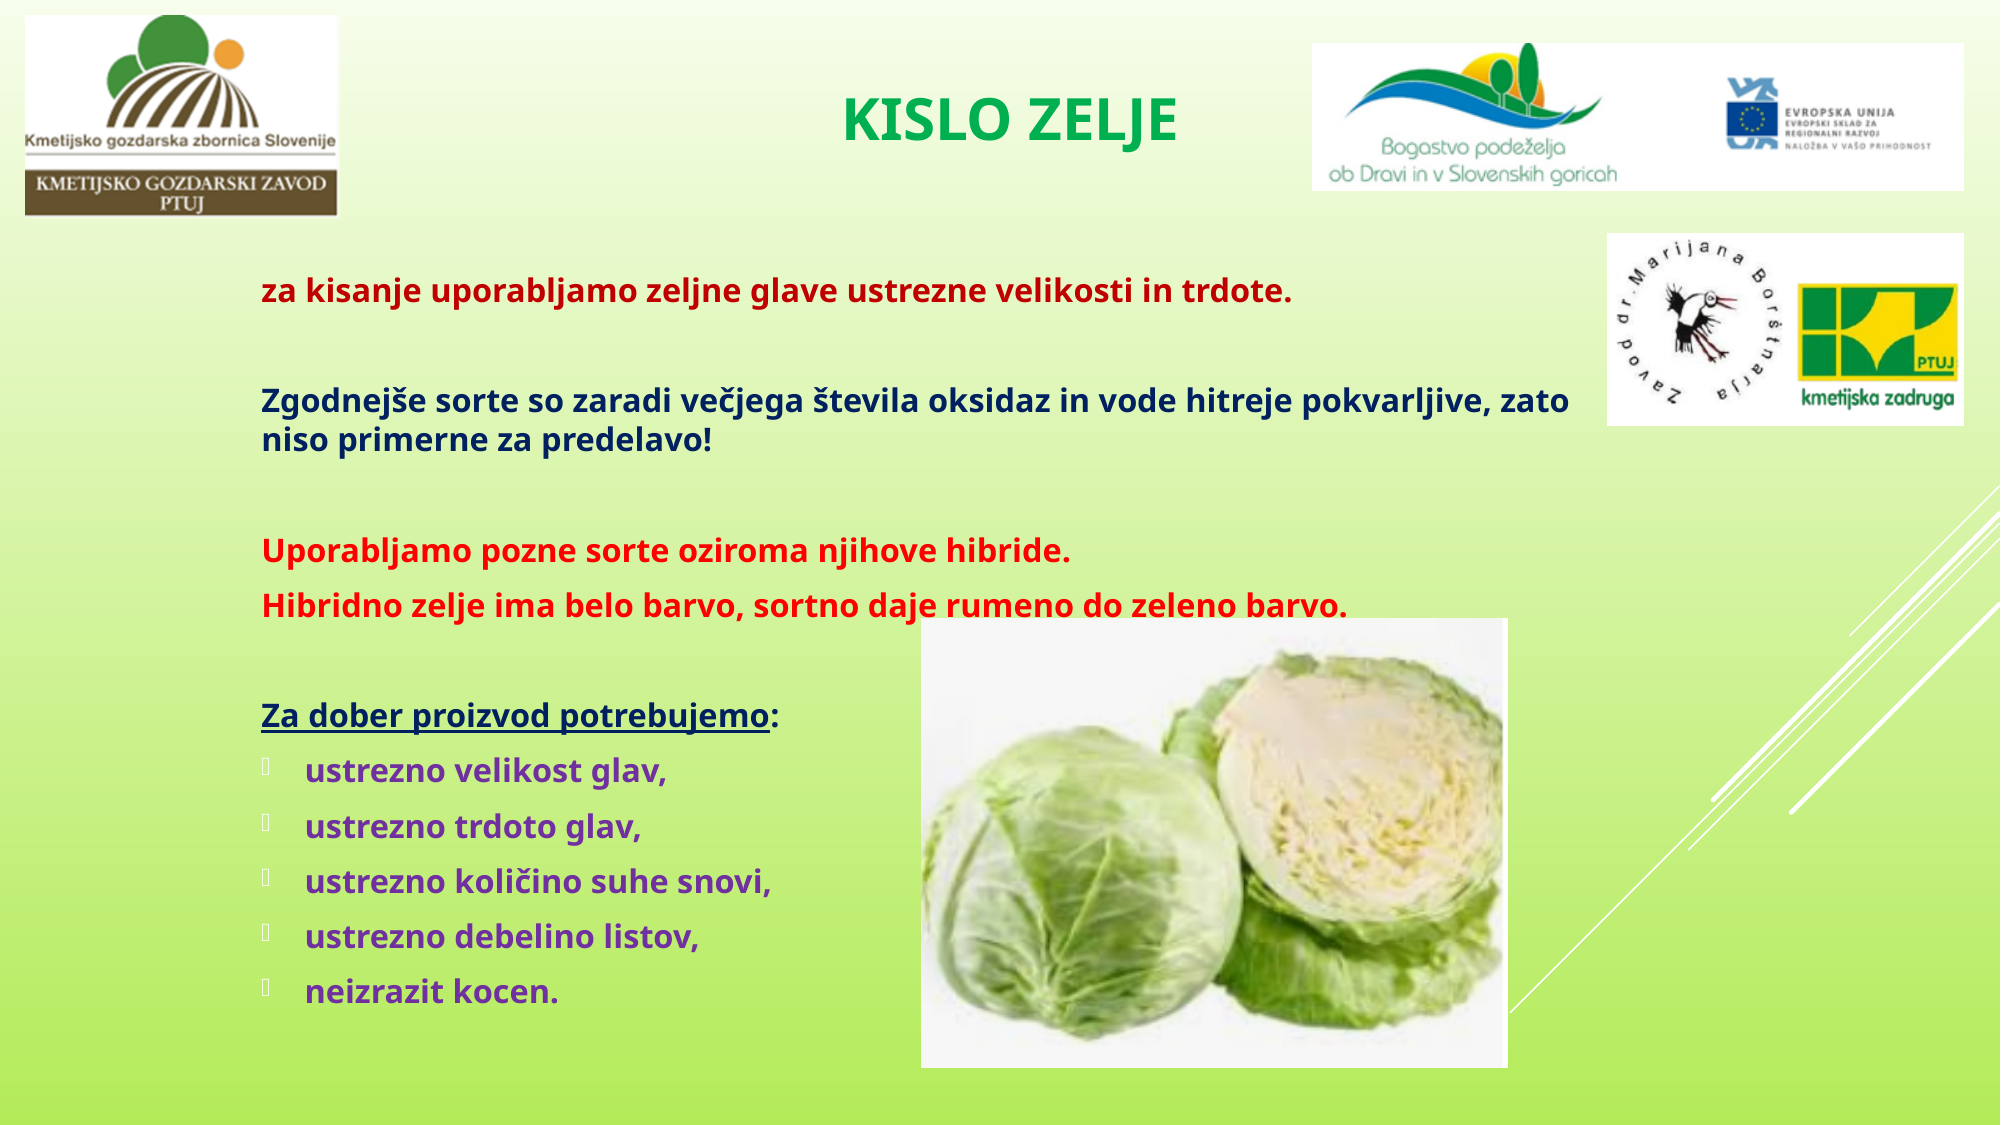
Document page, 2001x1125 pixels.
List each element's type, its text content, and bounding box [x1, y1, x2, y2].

picture [1311, 43, 1964, 192]
list za kisanje uporabljamo zeljne glave ustrezne velikosti in trdote. Zgodnejše sorte so zaradi večjega števila oksidaz in vode hitreje pokvarljive, zato niso primerne za predelavo! Uporabljamo pozne sorte oziroma njihove hibride. Hibridno zelje ima belo barvo, sortno daje rumeno do zeleno barvo. Za dober proizvod potrebujemo: ustrezno velikost glav, ustrezno trdoto glav, ustrezno količino suhe snovi, ustrezno debelino listov, neizrazit kocen. [246, 262, 1649, 1025]
picture [920, 617, 1508, 1068]
picture [1607, 233, 1964, 427]
title KISLO ZELJE [826, 74, 1311, 161]
picture [25, 15, 341, 220]
